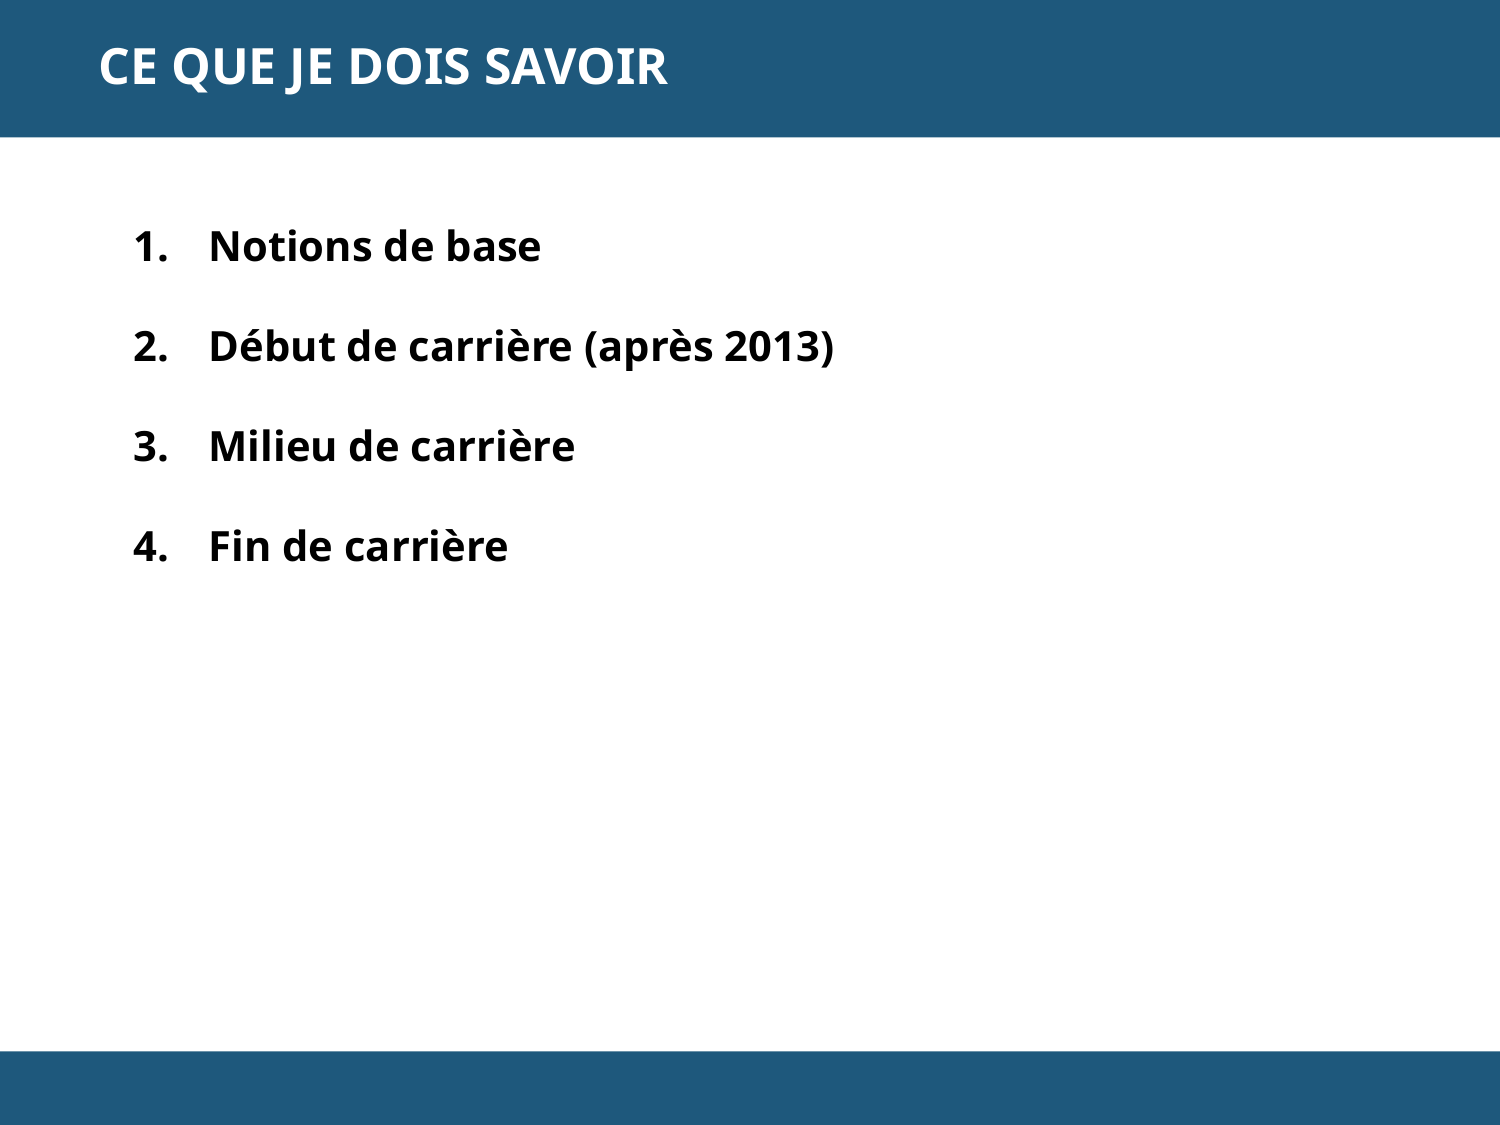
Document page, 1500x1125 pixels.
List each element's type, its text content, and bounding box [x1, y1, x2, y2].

text_box Ce que je dois savoir [0, 0, 1500, 138]
text_box Notions de base Début de carrière (après 2013) Milieu de carrière Fin de carrière [99, 212, 1275, 700]
